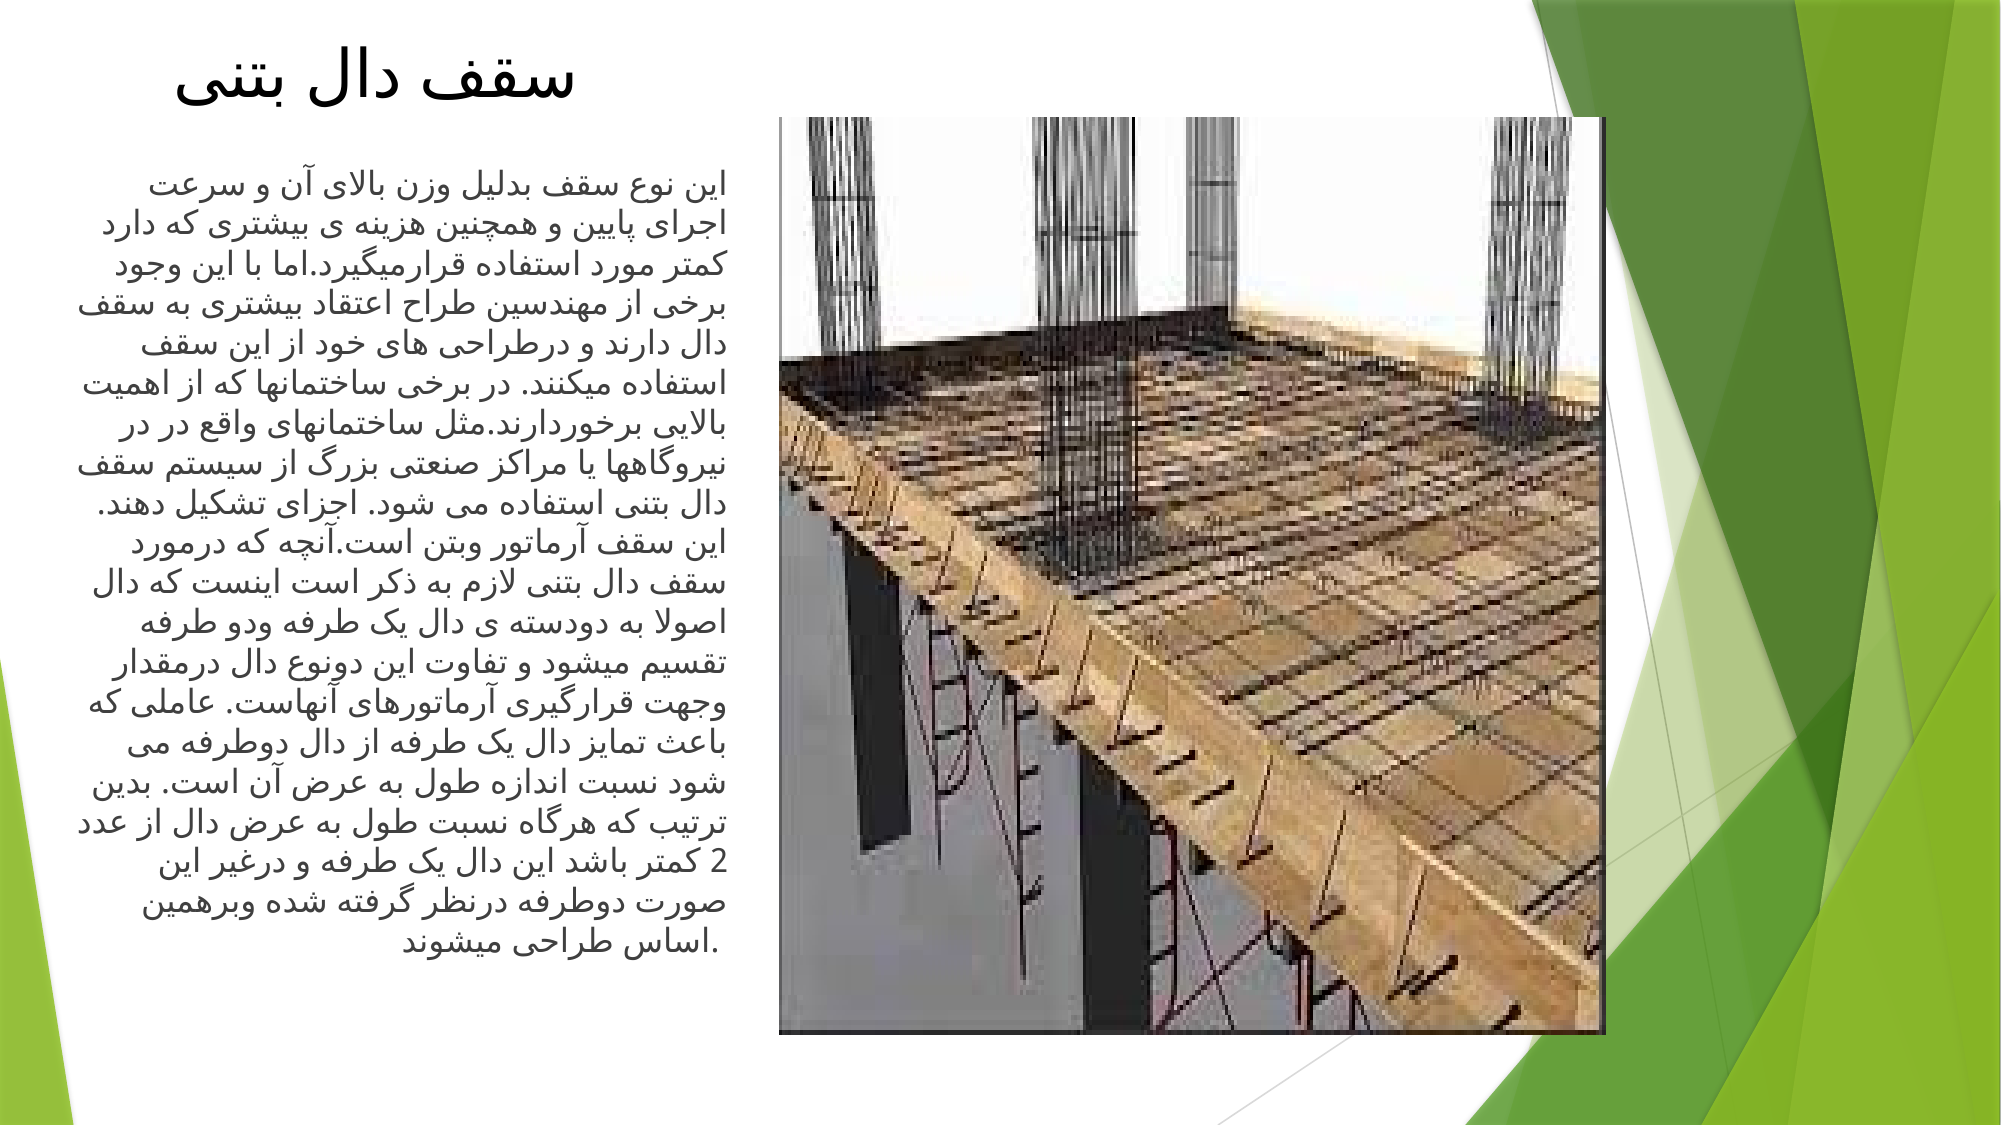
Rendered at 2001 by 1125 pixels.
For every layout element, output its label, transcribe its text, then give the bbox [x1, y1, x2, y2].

list این نوع سقف بدلیل وزن بالای آن و سرعت اجرای پایین و همچنین هزینه ی بیشتری که دارد کمتر مورد استفاده قرارمیگیرد.اما با این وجود برخی از مهندسین طراح اعتقاد بیشتری به سقف دال دارند و درطراحی های خود از این سقف استفاده میکنند. در برخی ساختمانها که از اهمیت بالایی برخوردارند.مثل ساختمانهای واقع در در نیروگاهها یا مراکز صنعتی بزرگ از سیستم سقف دال بتنی استفاده می شود. اجزای تشکیل دهند. این سقف آرماتور وبتن است.آنچه که درمورد سقف دال بتنی لازم به ذکر است اینست که دال اصولا به دودسته ی دال یک طرفه ودو طرفه تقسیم میشود و تفاوت این دونوع دال درمقدار وجهت قرارگیری آرماتورهای آنهاست. عاملی که باعث تمایز دال یک طرفه از دال دوطرفه می شود نسبت اندازه طول به عرض آن است. بدین ترتیب که هرگاه نسبت طول به عرض دال از عدد 2 کمتر باشد این دال یک طرفه و درغیر این صورت دوطرفه درنظر گرفته شده وبرهمین اساس طراحی میشوند. [60, 154, 744, 1073]
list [778, 117, 1606, 1035]
title سقف دال بتنی [60, 0, 693, 118]
